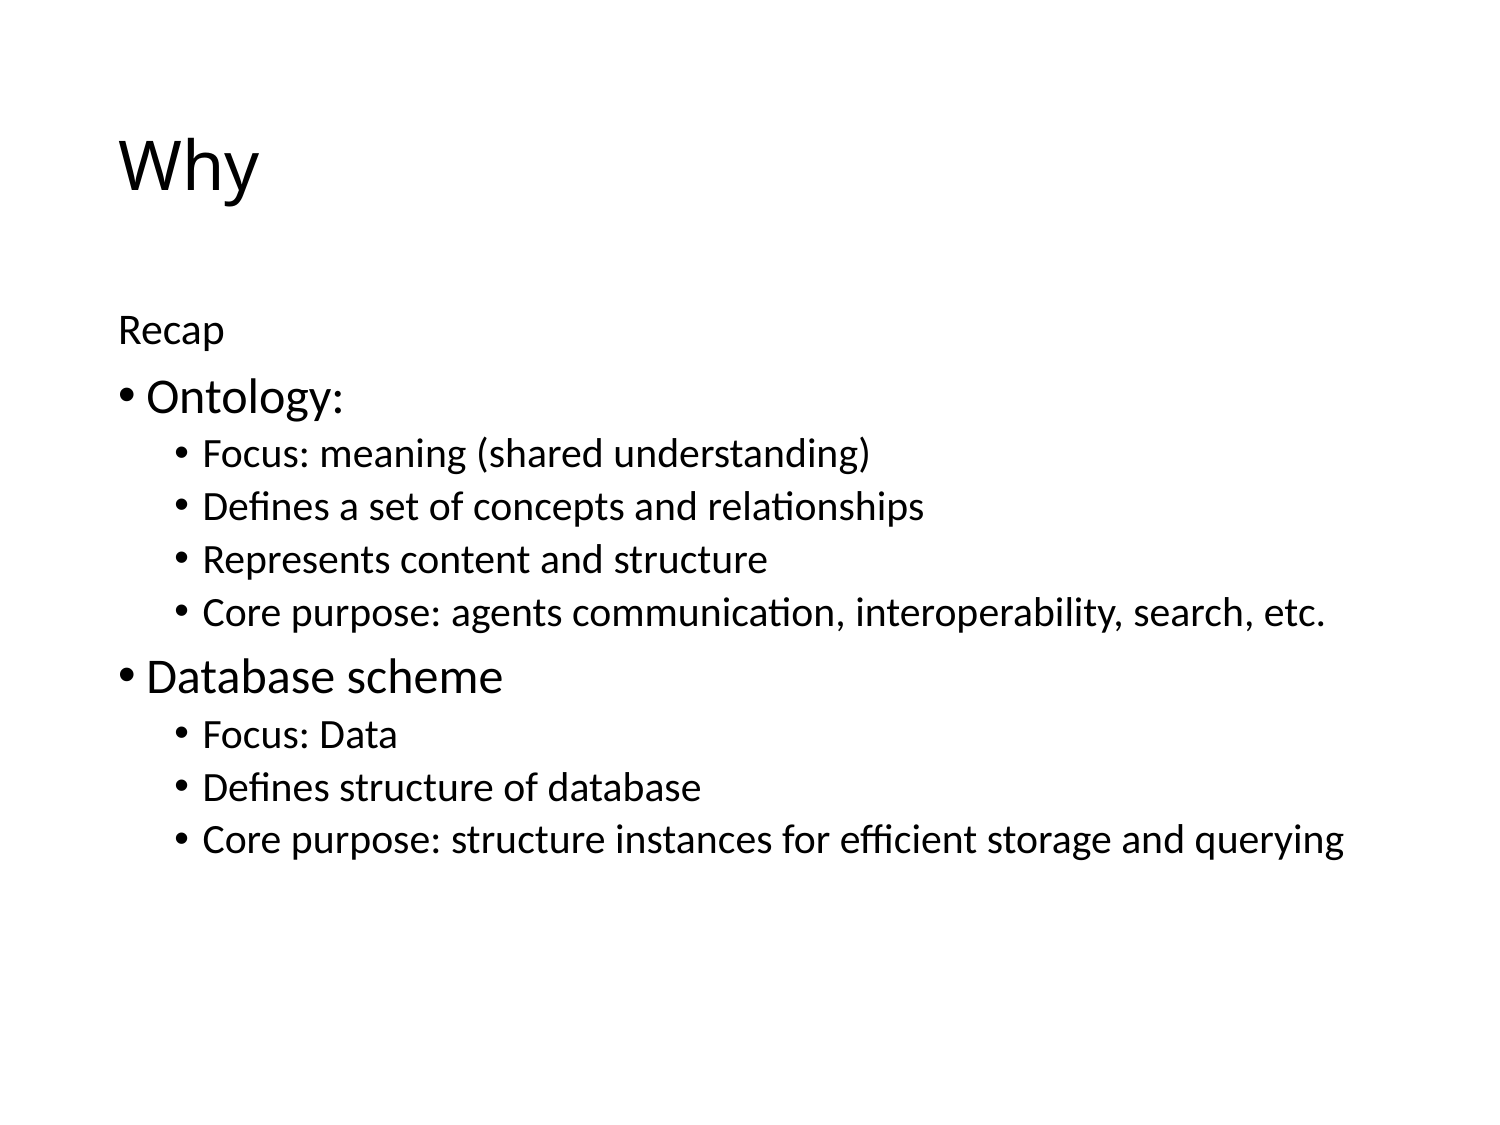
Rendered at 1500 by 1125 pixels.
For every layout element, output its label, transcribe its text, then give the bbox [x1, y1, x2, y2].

list Recap Ontology: Focus: meaning (shared understanding) Defines a set of concepts and relationships Represents content and structure Core purpose: agents communication, interoperability, search, etc. Database scheme Focus: Data Defines structure of database Core purpose: structure instances for efficient storage and querying [103, 299, 1397, 1014]
title Why [103, 59, 1397, 278]
